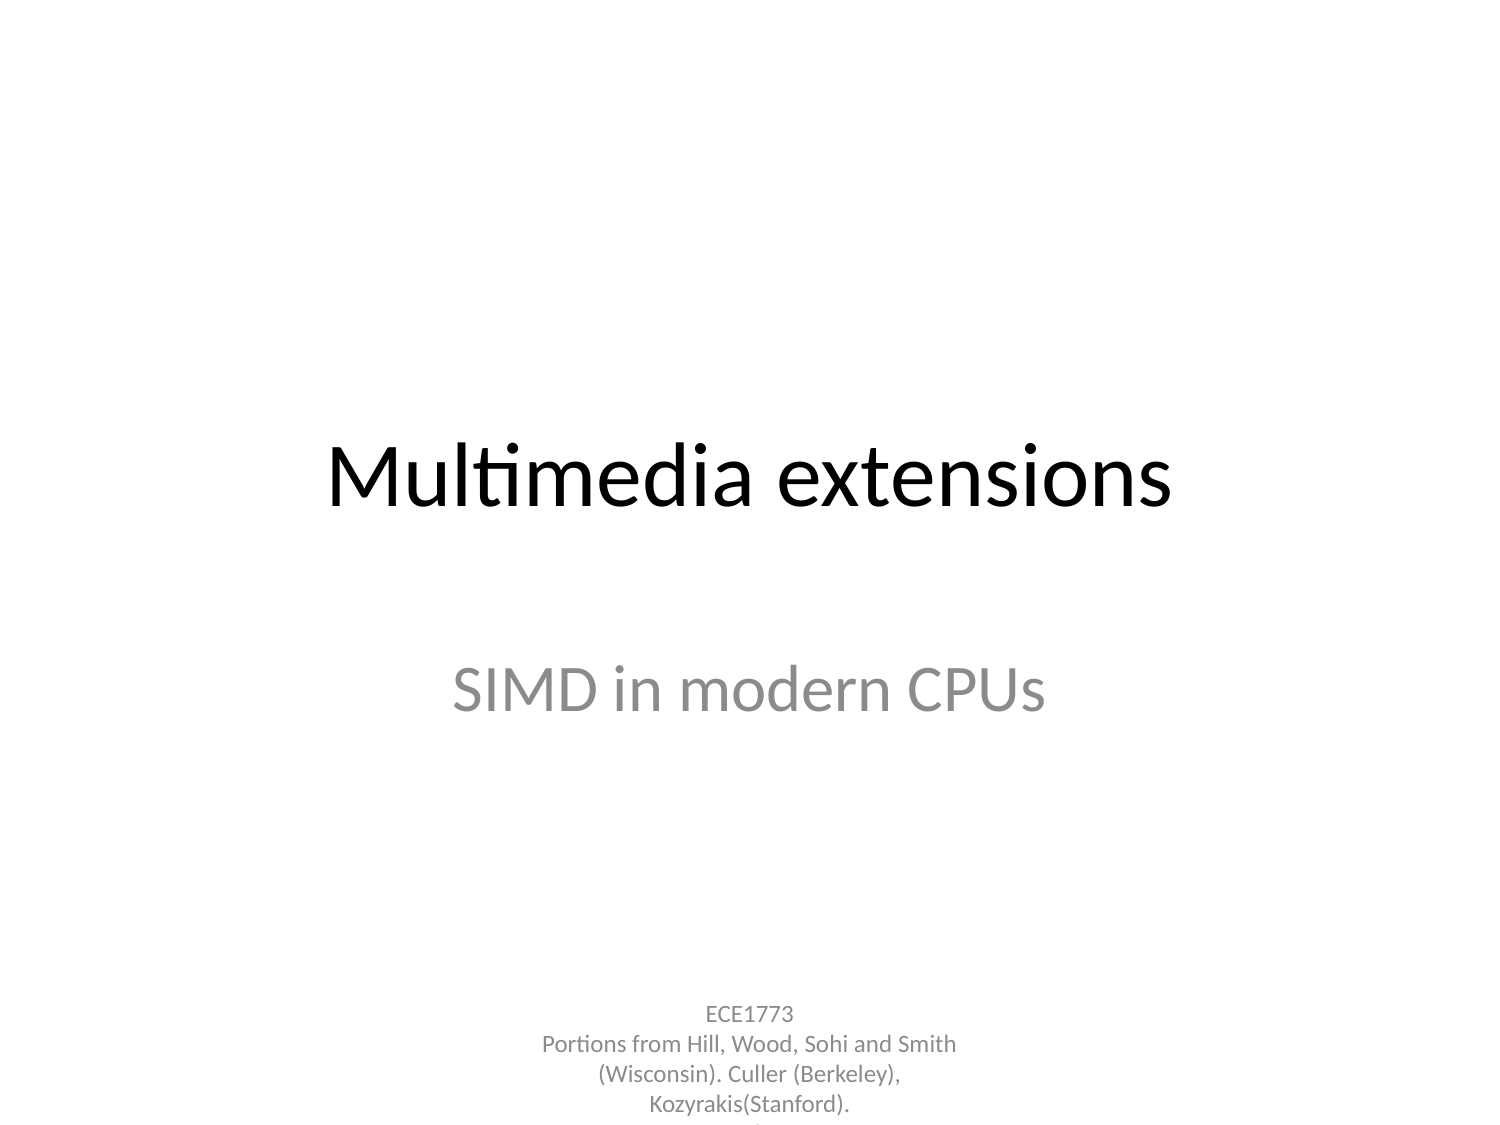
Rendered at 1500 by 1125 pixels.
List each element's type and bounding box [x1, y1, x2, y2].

title [112, 349, 1388, 591]
footer [512, 1042, 988, 1103]
subtitle [225, 637, 1275, 925]
